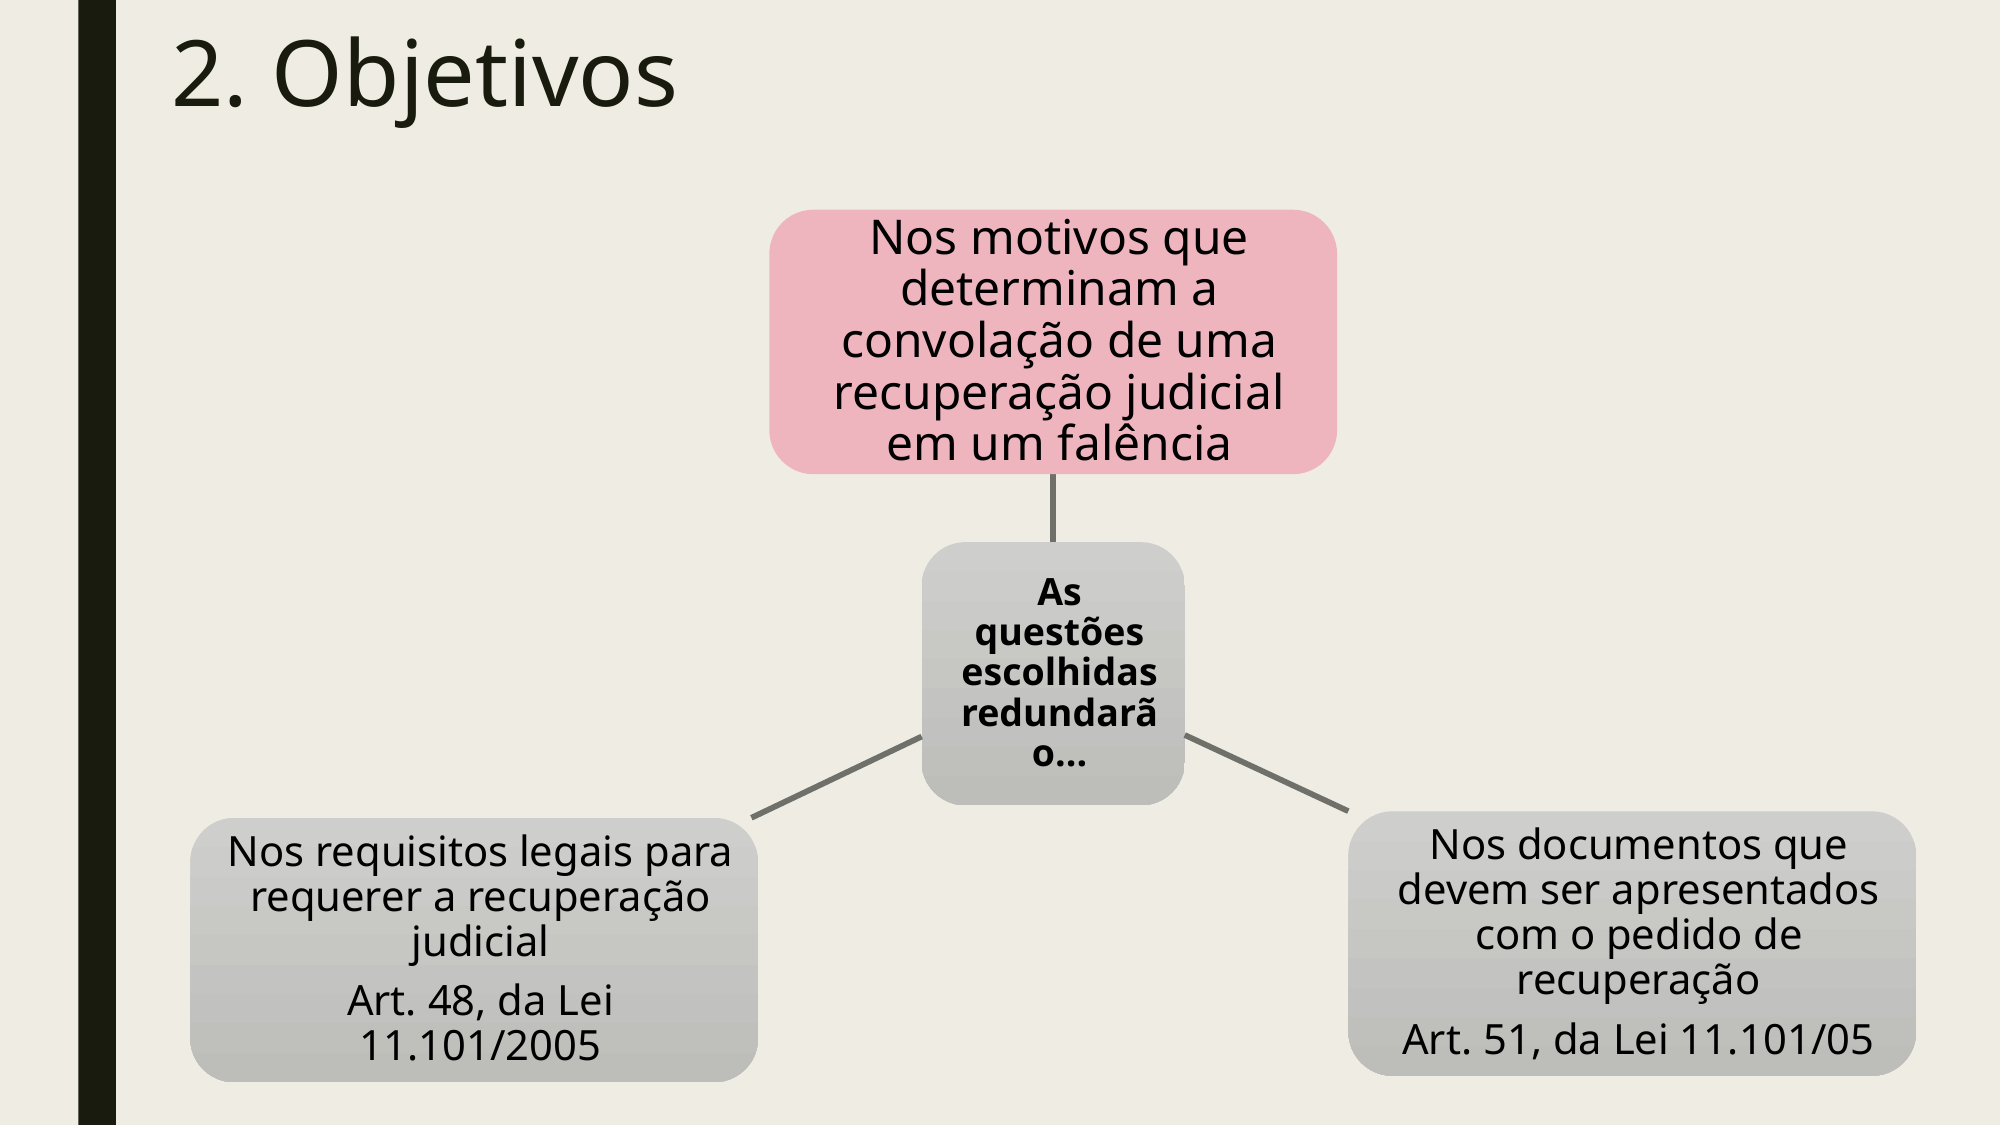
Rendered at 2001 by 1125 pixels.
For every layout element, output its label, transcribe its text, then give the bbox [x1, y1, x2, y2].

title 2. Objetivos [156, 20, 1950, 186]
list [156, 204, 1950, 1083]
